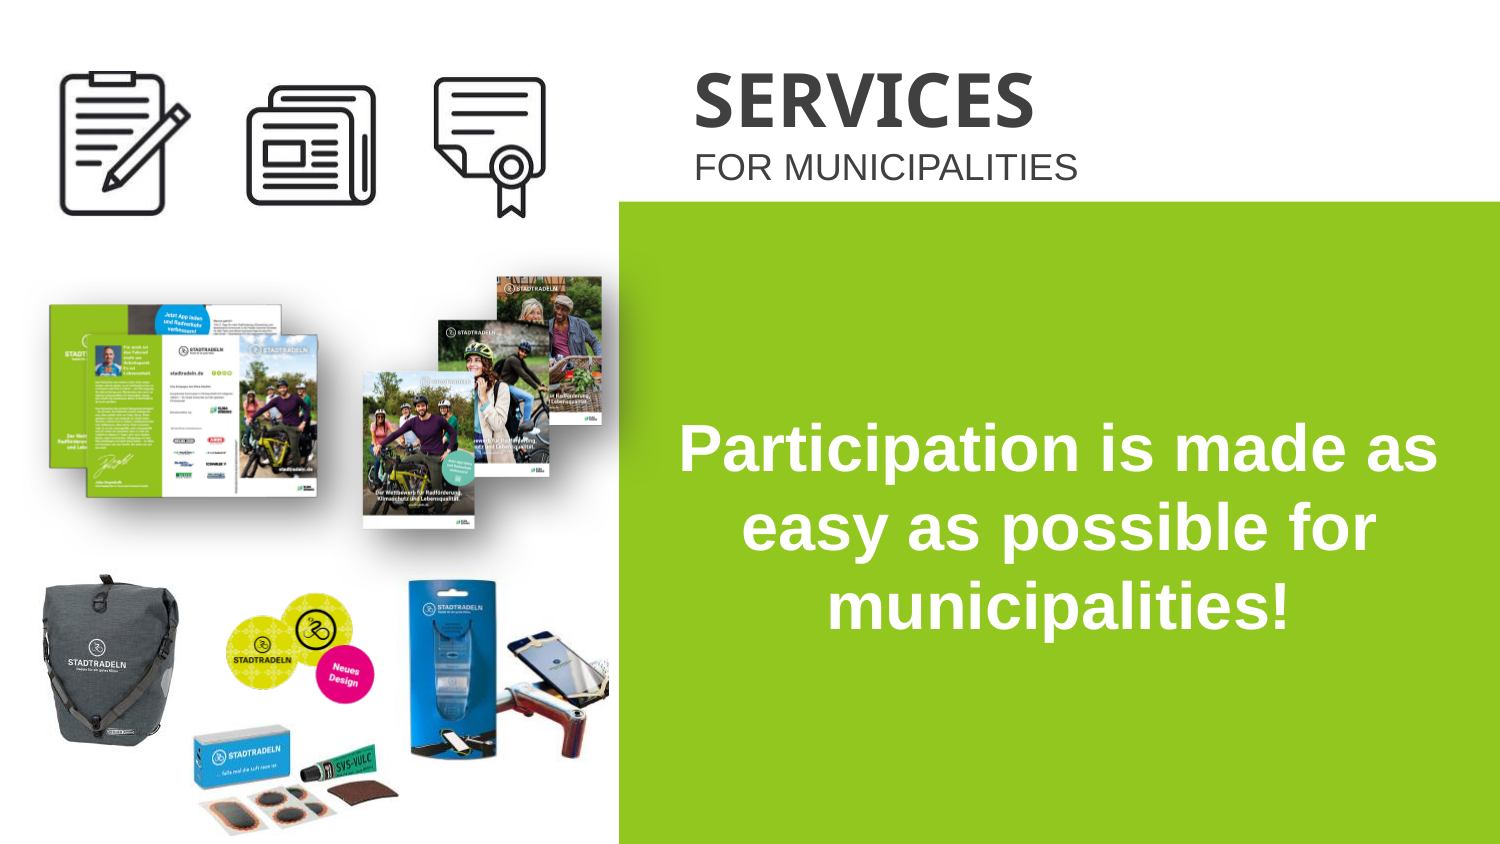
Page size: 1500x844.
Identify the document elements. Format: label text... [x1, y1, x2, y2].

picture [51, 71, 192, 222]
picture [429, 71, 557, 222]
text_box Services For municipalities [679, 45, 1459, 195]
picture [6, 229, 720, 839]
picture [242, 83, 380, 210]
text_box Participation is made as easy as possible for municipalities! [619, 201, 1500, 844]
